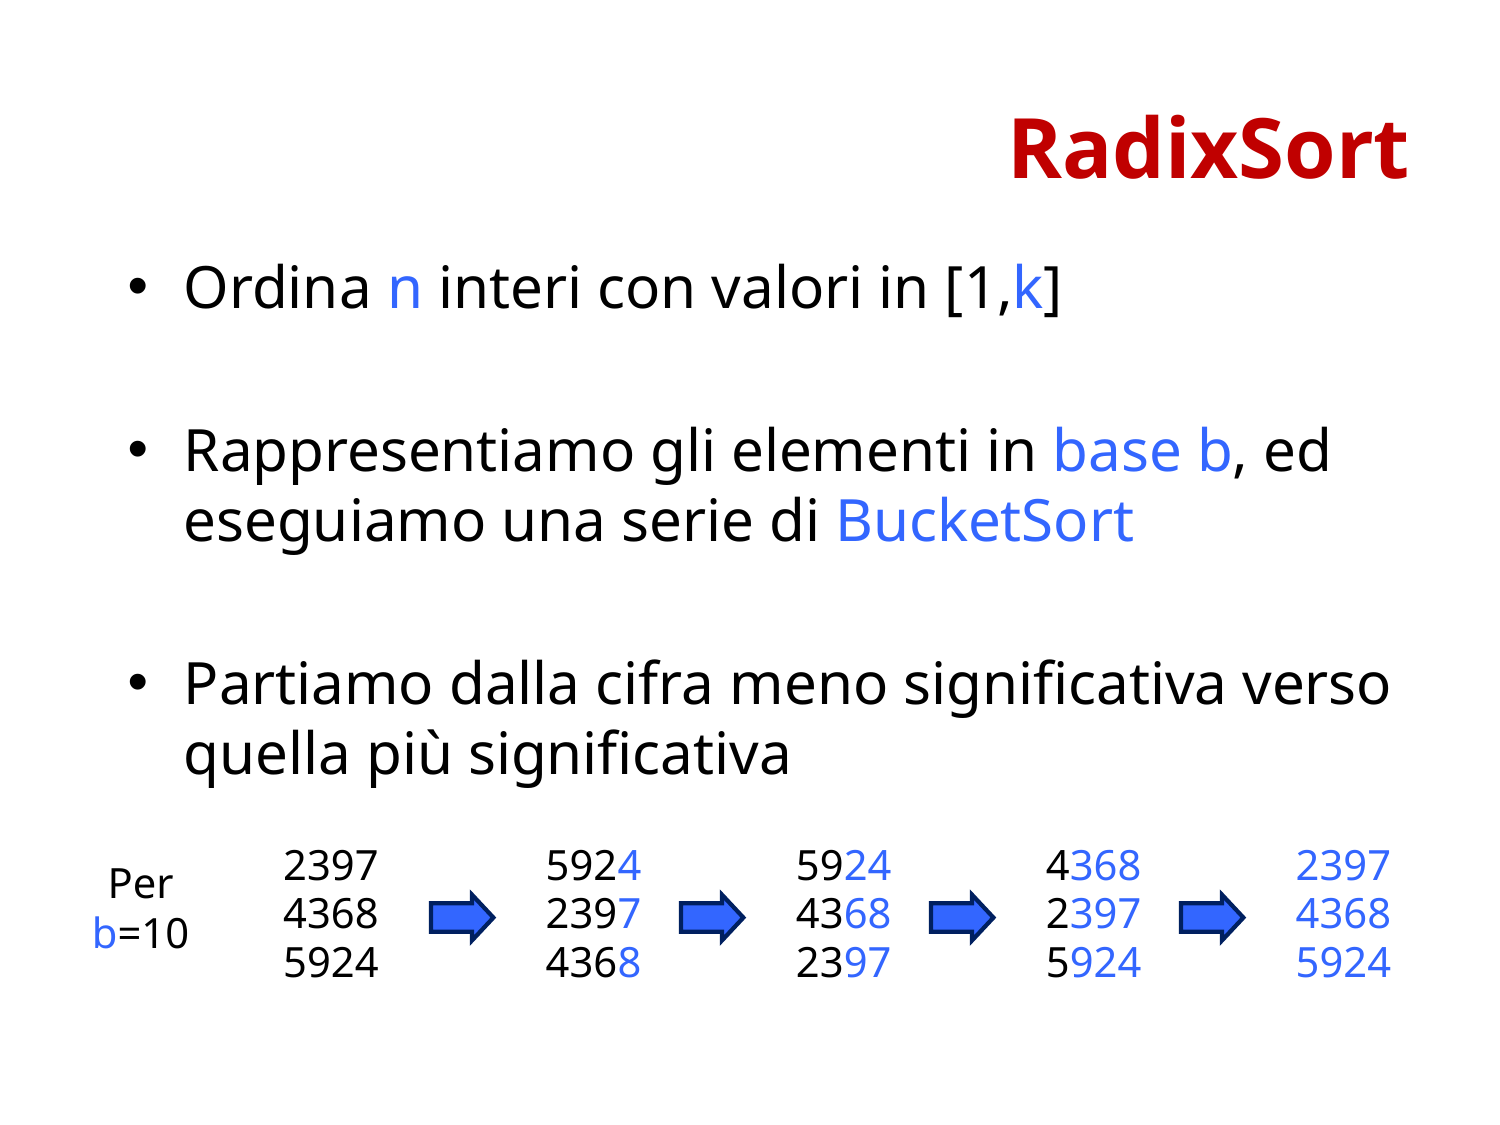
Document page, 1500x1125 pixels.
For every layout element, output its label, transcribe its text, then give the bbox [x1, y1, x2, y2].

text_box [430, 894, 494, 941]
text_box [1180, 894, 1244, 941]
text_box 4368 2397 5924 [1030, 841, 1206, 1029]
text_box 5924 4368 2397 [781, 841, 956, 1029]
text_box 2397 4368 5924 [1280, 841, 1456, 1029]
text_box [930, 894, 994, 941]
text_box [680, 894, 744, 941]
text_box Per b=10 [53, 849, 229, 965]
text_box 5924 2397 4368 [530, 841, 706, 1029]
text_box RadixSort [74, 87, 1425, 238]
text_box 2397 4368 5924 [268, 841, 444, 1029]
list Ordina n interi con valori in [1,k] Rappresentiamo gli elementi in base b, ed eseguiamo una serie di BucketSort Partiamo dalla cifra meno significativa verso quella più significativa [112, 242, 1438, 818]
